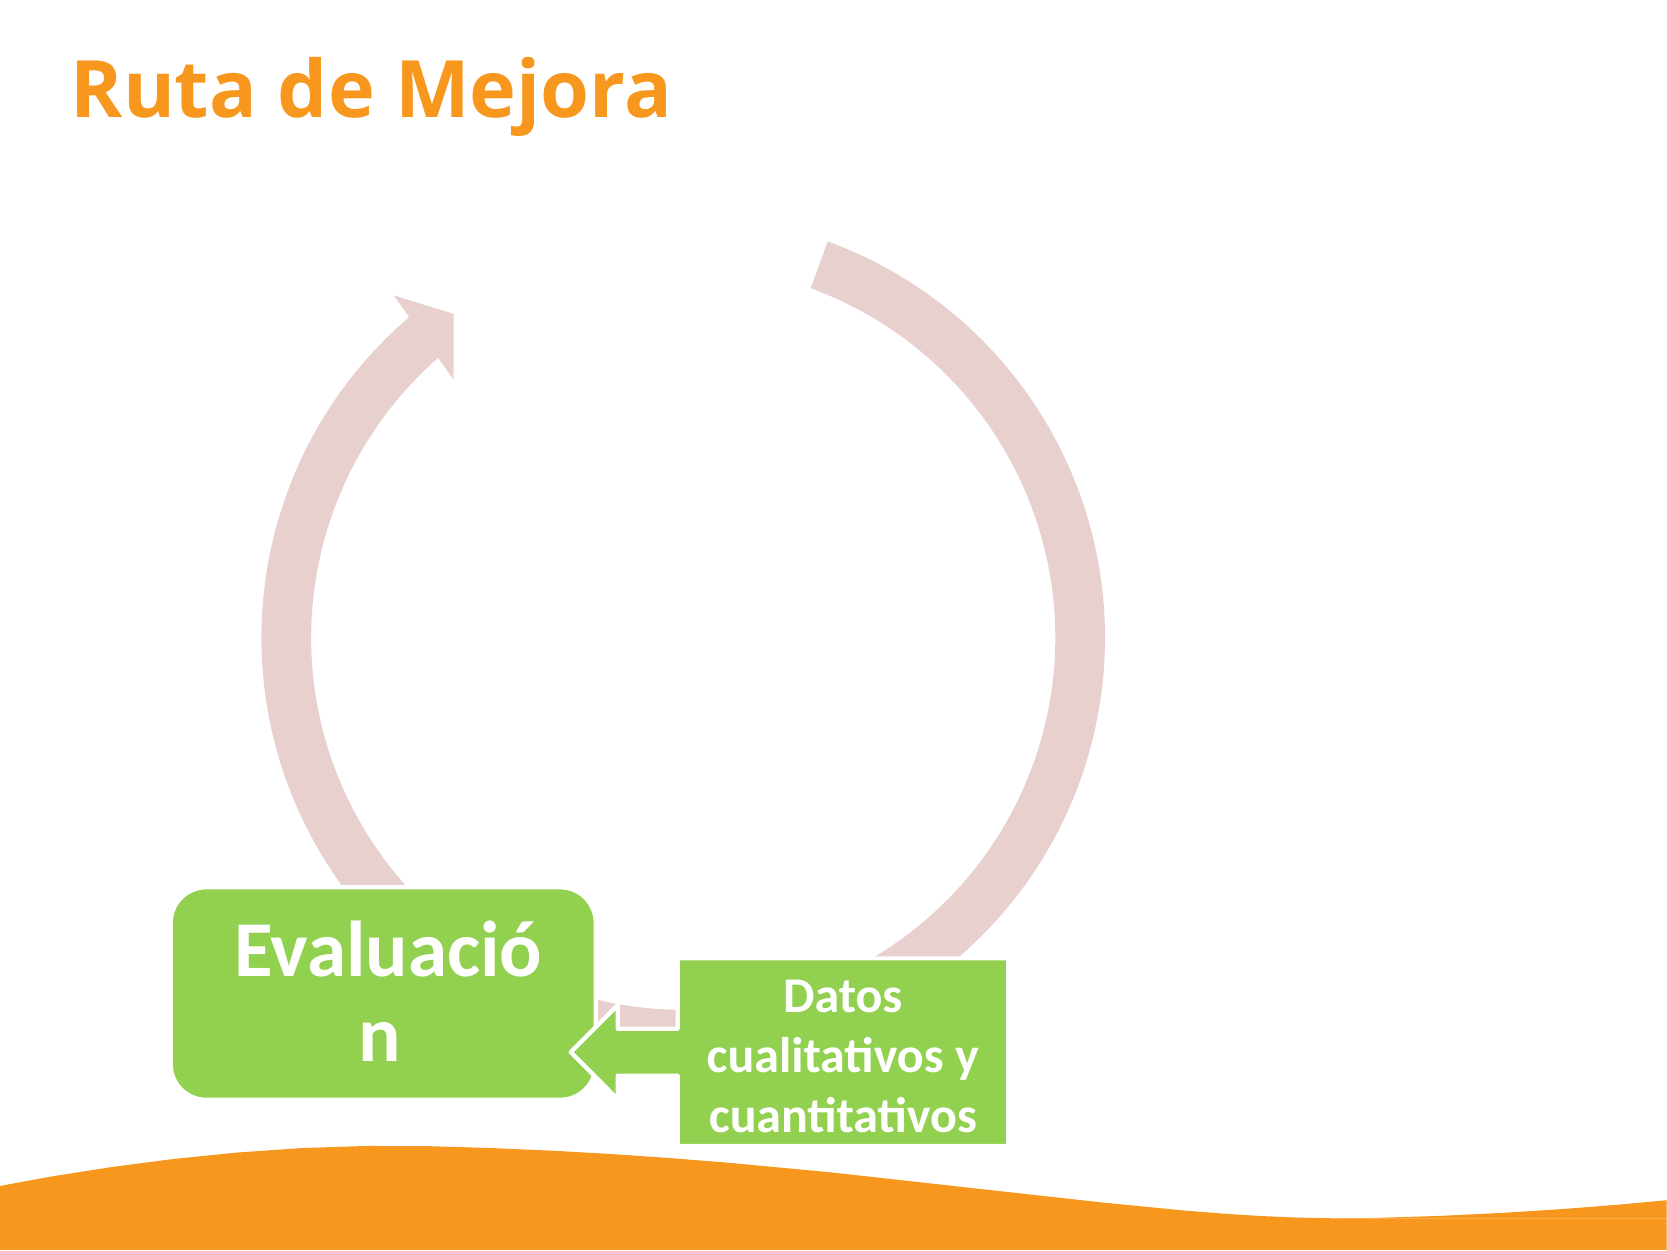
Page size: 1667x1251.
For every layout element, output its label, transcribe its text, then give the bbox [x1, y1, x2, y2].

text_box [0, 1145, 1667, 1250]
text_box Datos cualitativos y cuantitativos [675, 1107, 1011, 1149]
text_box Ruta de Mejora [70, 41, 1450, 175]
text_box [0, 194, 1434, 1101]
